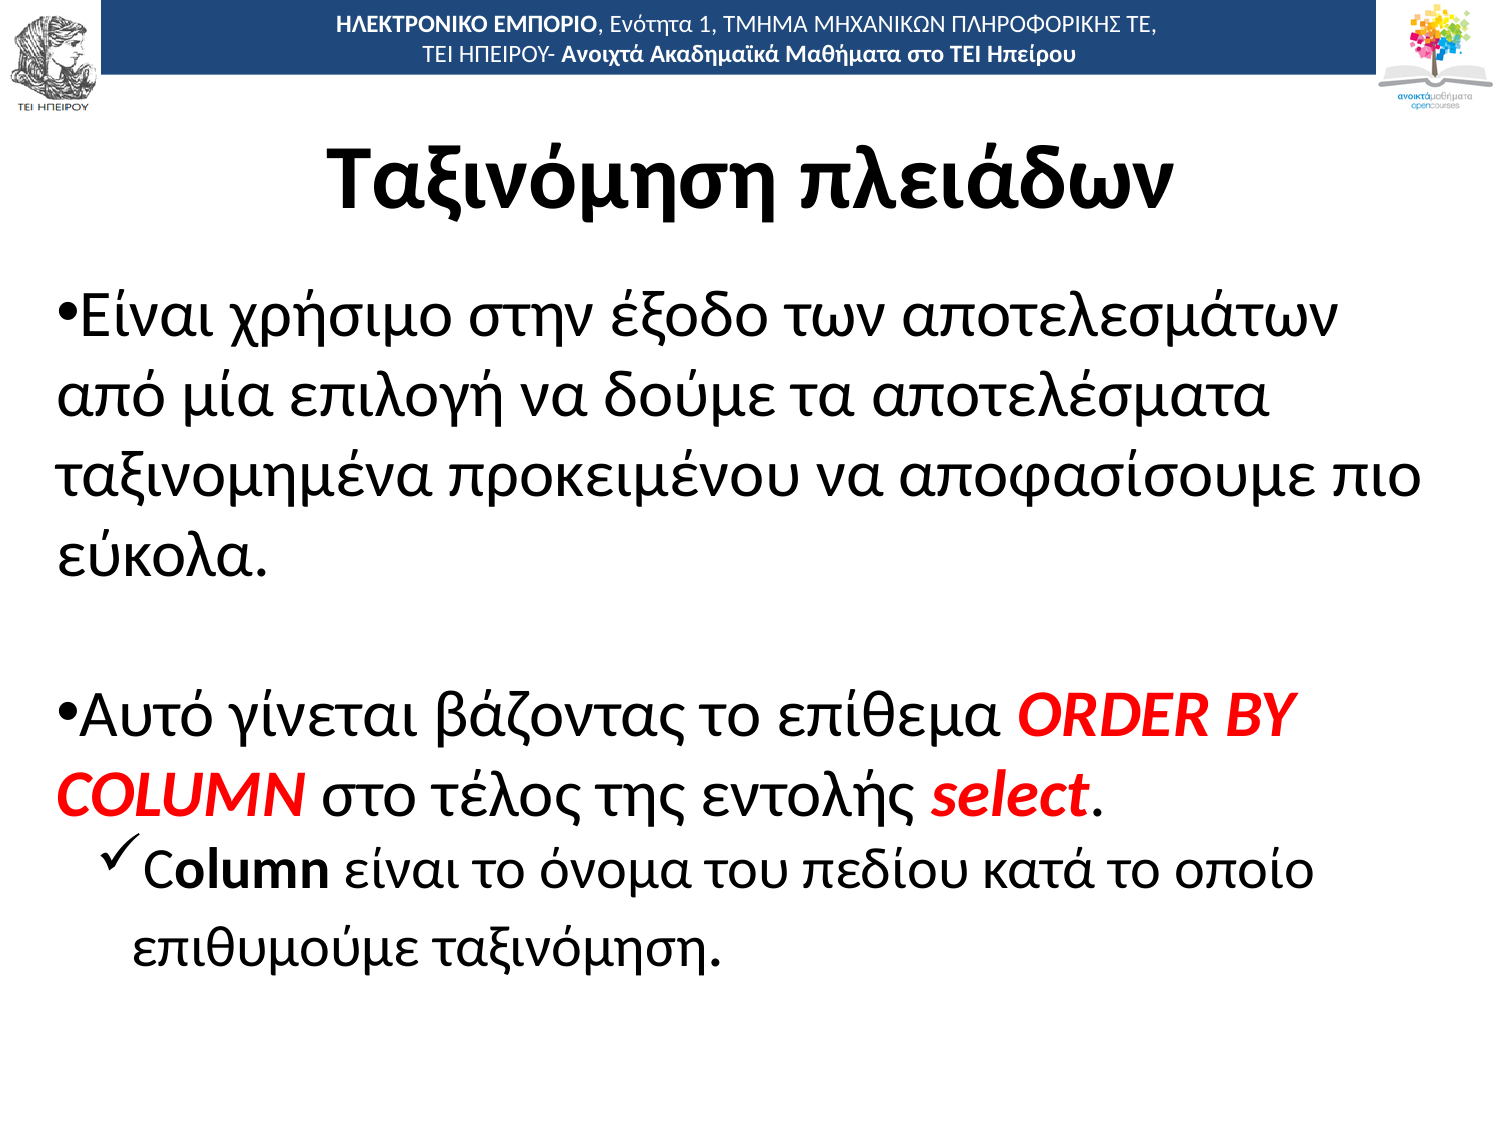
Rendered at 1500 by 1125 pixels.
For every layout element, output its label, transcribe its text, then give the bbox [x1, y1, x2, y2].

text_box Είναι χρήσιμο στην έξοδο των αποτελεσμάτων από μία επιλογή να δούμε τα αποτελέσματα ταξινομημένα προκειμένου να αποφασίσουμε πιο εύκολα. Αυτό γίνεται βάζοντας το επίθεμα ORDER BY COLUMN στο τέλος της εντολής select. Column είναι το όνομα του πεδίου κατά το οποίο επιθυμούμε ταξινόμηση. [41, 262, 1459, 882]
title Ταξινόμηση πλειάδων [76, 78, 1427, 262]
text_box ΗΛΕΚΤΡΟΝΙΚΟ ΕΜΠΟΡΙΟ, Ενότητα 1, ΤΜΗΜΑ ΜΗΧΑΝΙΚΩΝ ΠΛΗΡΟΦΟΡΙΚΗΣ ΤΕ, ΤΕΙ ΗΠΕΙΡΟΥ- Ανοιχτά Ακαδημαϊκά Μαθήματα στο ΤΕΙ Ηπείρου [101, 0, 1373, 75]
picture [0, 0, 101, 114]
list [1375, 0, 1500, 114]
